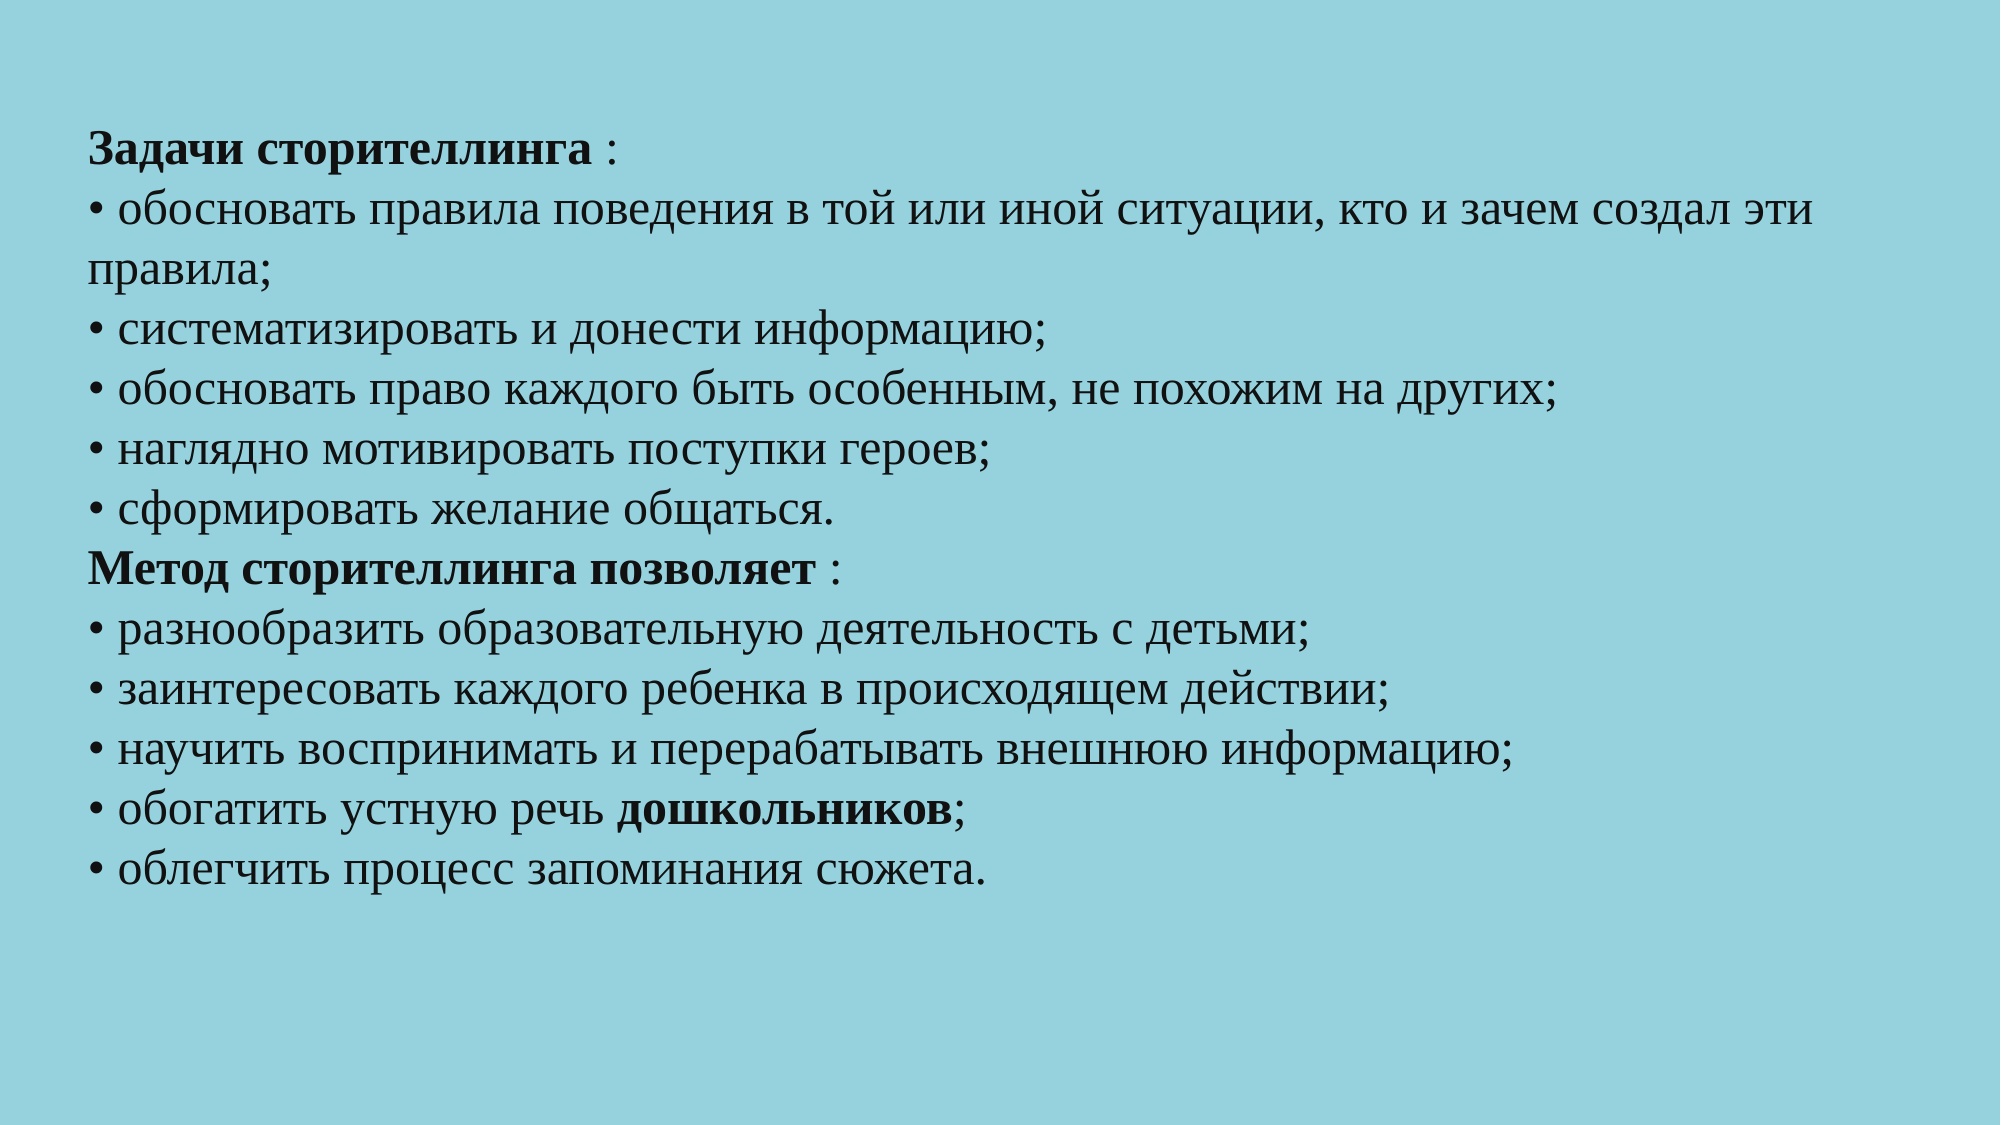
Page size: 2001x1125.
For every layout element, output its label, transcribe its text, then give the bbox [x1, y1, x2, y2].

text_box Задачи сторителлинга : • обосновать правила поведения в той или иной ситуации, кто и зачем создал эти правила; • систематизировать и донести информацию; • обосновать право каждого быть особенным, не похожим на других; • наглядно мотивировать поступки героев; • сформировать желание общаться. Метод сторителлинга позволяет : • разнообразить образовательную деятельность с детьми; • заинтересовать каждого ребенка в происходящем действии; • научить воспринимать и перерабатывать внешнюю информацию; • обогатить устную речь дошкольников; • облегчить процесс запоминания сюжета. [72, 106, 1928, 902]
